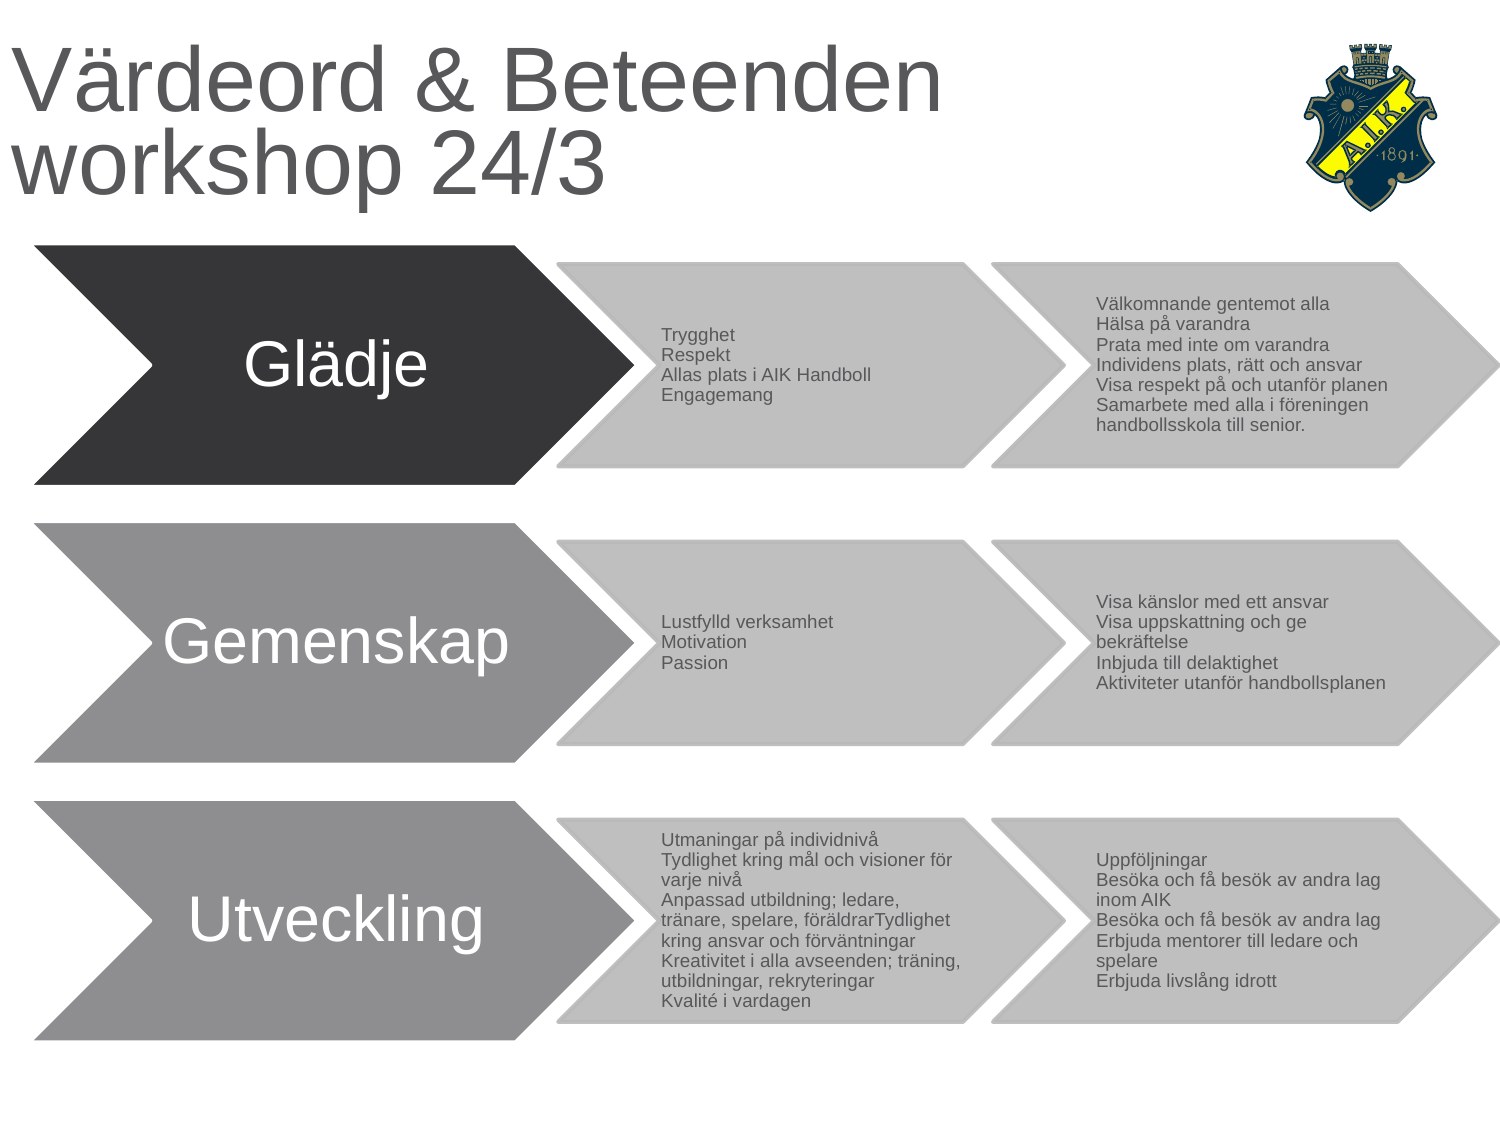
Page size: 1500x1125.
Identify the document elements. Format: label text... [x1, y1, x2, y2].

title Värdeord & Beteenden workshop 24/3 [0, 39, 1230, 218]
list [26, 242, 1500, 1044]
